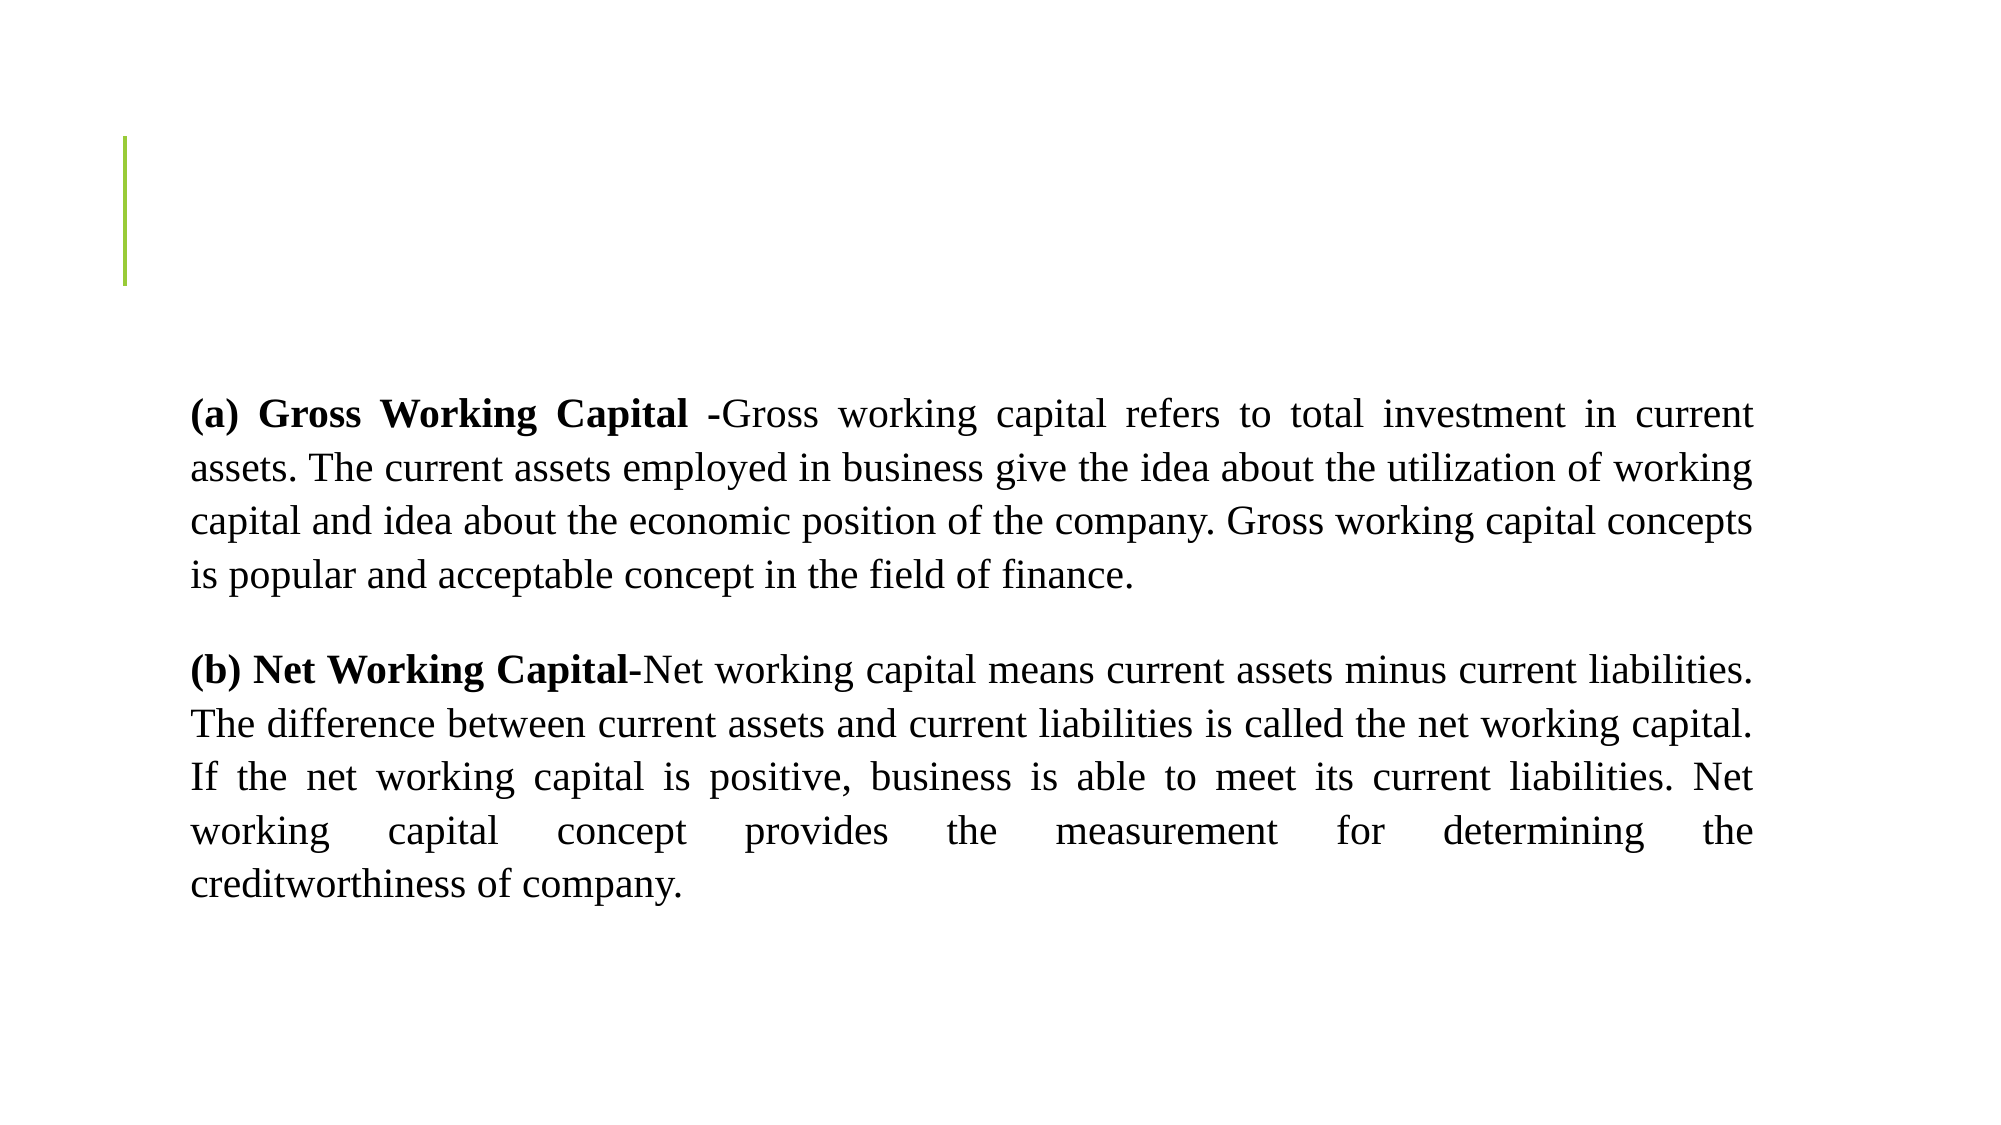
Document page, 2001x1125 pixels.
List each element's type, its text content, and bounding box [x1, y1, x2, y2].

list (a) Gross Working Capital -Gross working capital refers to total investment in current assets. The current assets employed in business give the idea about the utilization of working capital and idea about the economic position of the company. Gross working capital concepts is popular and acceptable concept in the field of finance. (b) Net Working Capital-Net working capital means current assets minus current liabilities. The difference between current assets and current liabilities is called the net working capital. If the net working capital is positive, business is able to meet its current liabilities. Net working capital concept provides the measurement for determining the creditworthiness of company. [168, 375, 1763, 1035]
